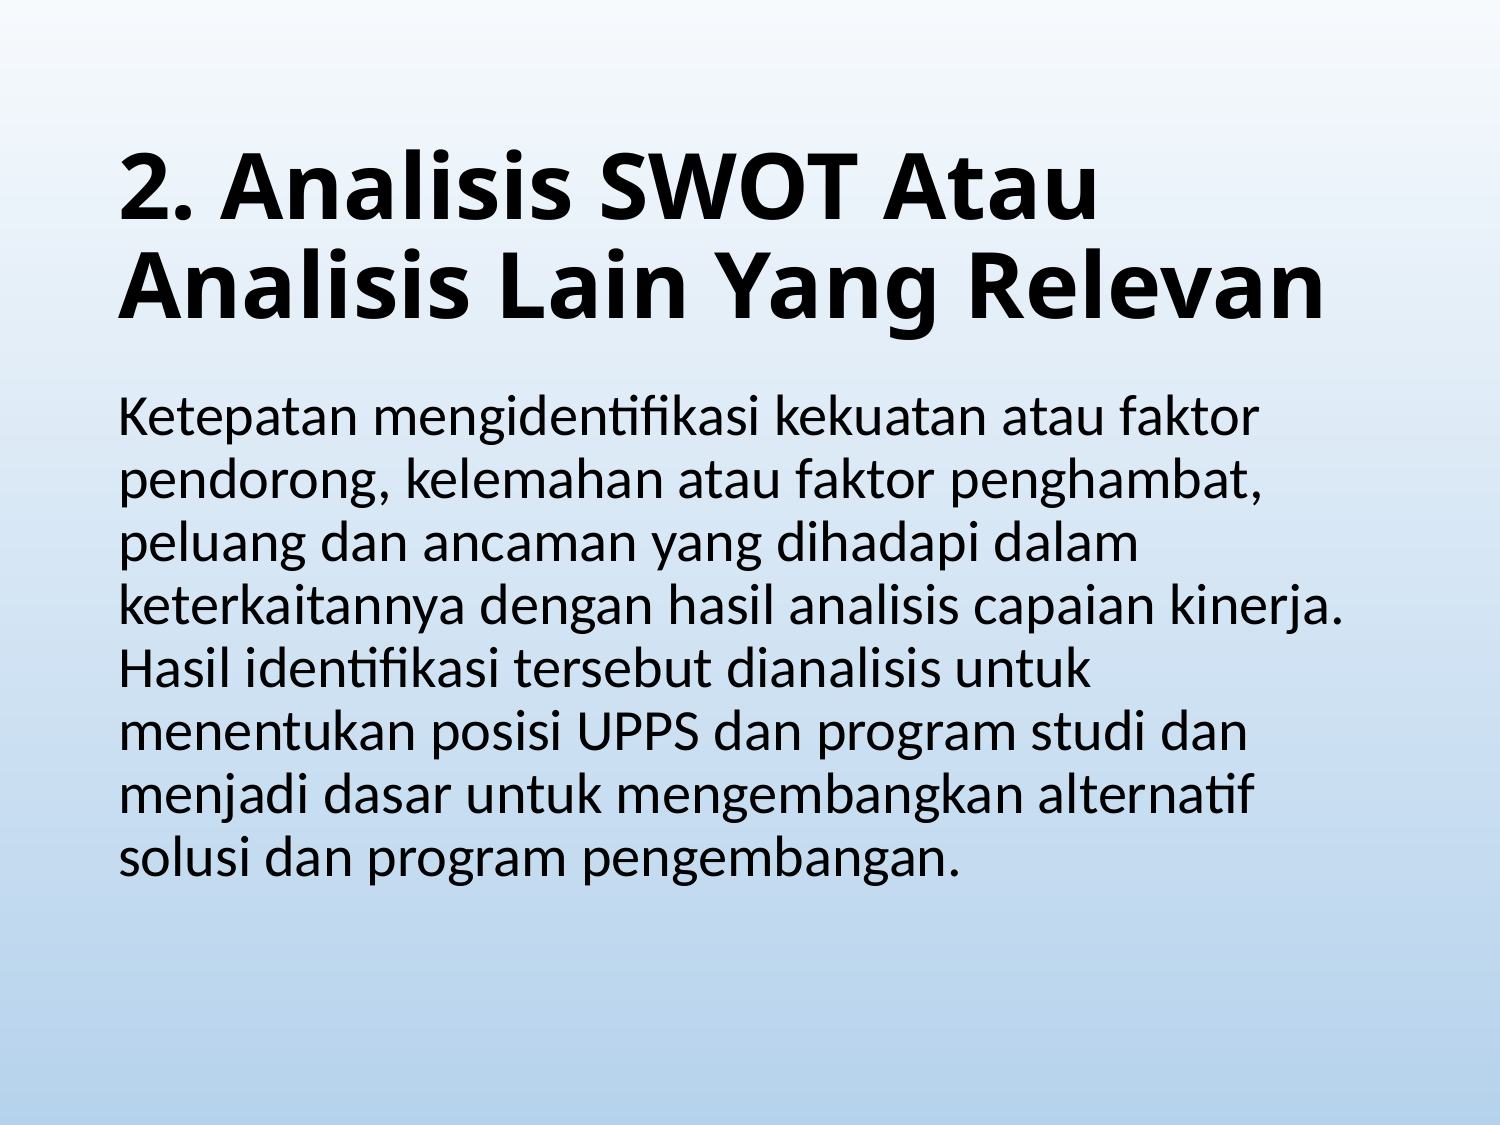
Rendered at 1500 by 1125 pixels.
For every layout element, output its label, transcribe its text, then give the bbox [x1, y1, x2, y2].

title 2. Analisis SWOT Atau Analisis Lain Yang Relevan [103, 130, 1397, 348]
list Ketepatan mengidentifikasi kekuatan atau faktor pendorong, kelemahan atau faktor penghambat, peluang dan ancaman yang dihadapi dalam keterkaitannya dengan hasil analisis capaian kinerja. Hasil identifikasi tersebut dianalisis untuk menentukan posisi UPPS dan program studi dan menjadi dasar untuk mengembangkan alternatif solusi dan program pengembangan. [103, 377, 1397, 1092]
